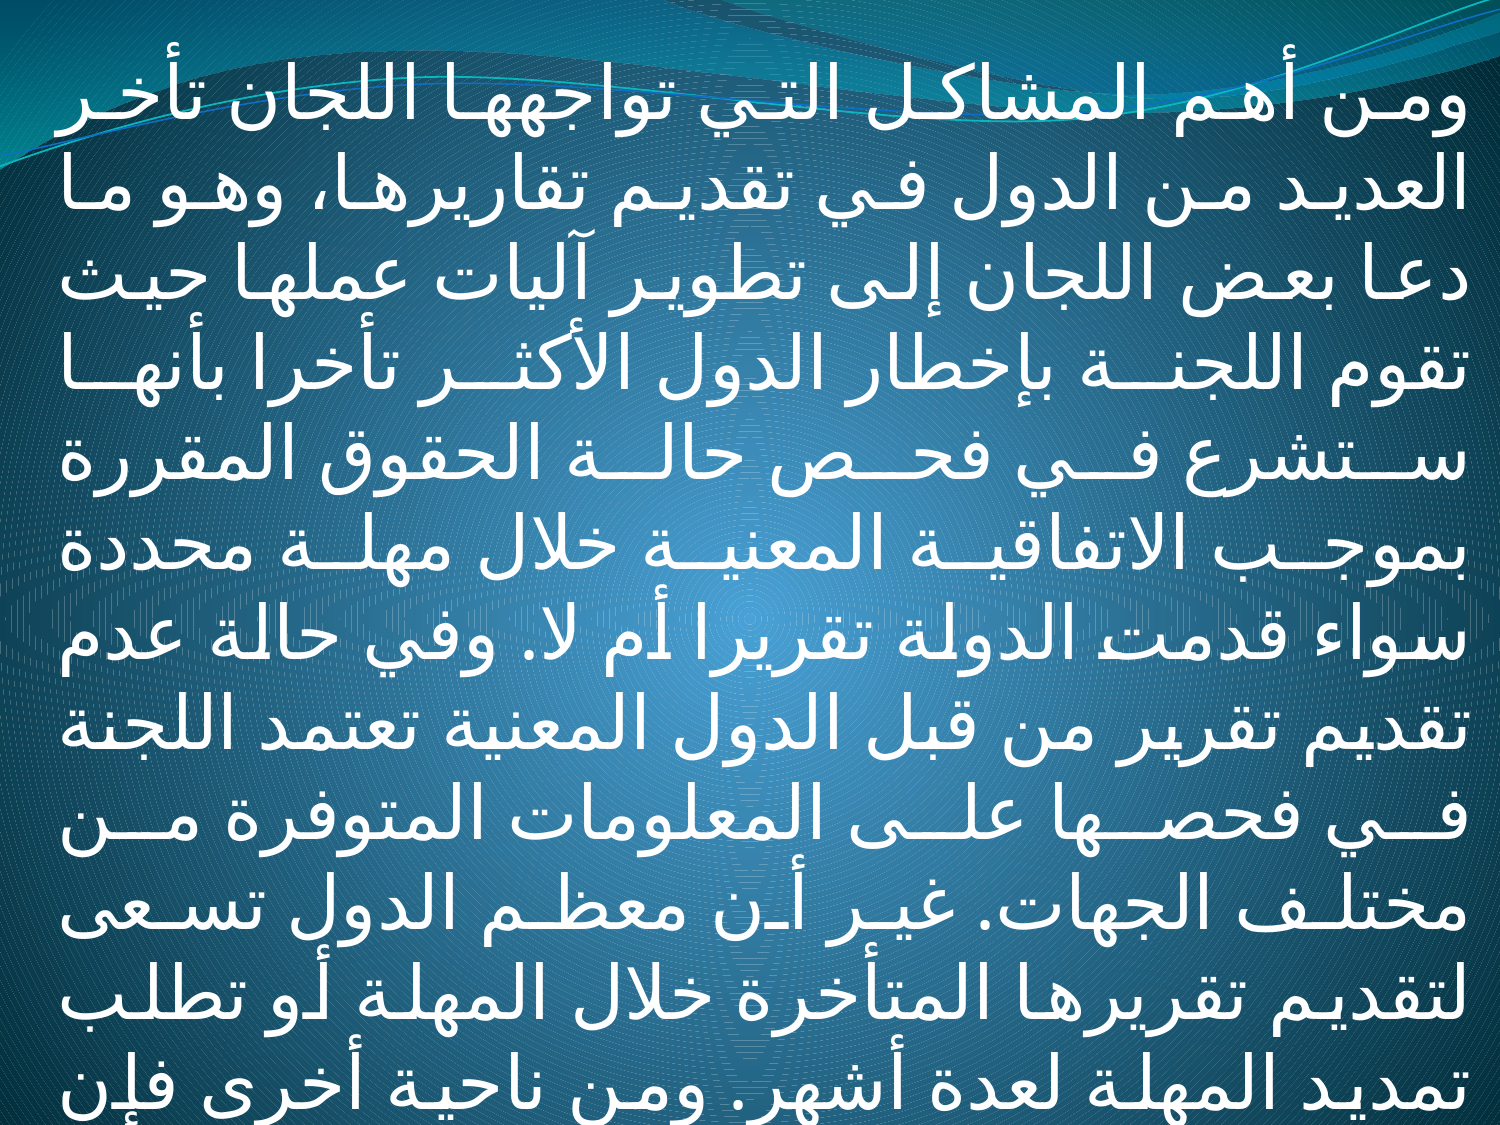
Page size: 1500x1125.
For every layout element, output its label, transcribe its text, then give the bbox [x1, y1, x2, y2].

subtitle ومن أهم المشاكل التي تواجهها اللجان تأخر العديد من الدول في تقديم تقاريرها، وهو ما دعا بعض اللجان إلى تطوير آليات عملها حيث تقوم اللجنة بإخطار الدول الأكثر تأخرا بأنها ستشرع في فحص حالة الحقوق المقررة بموجب الاتفاقية المعنية خلال مهلة محددة سواء قدمت الدولة تقريرا أم لا. وفي حالة عدم تقديم تقرير من قبل الدول المعنية تعتمد اللجنة في فحصها على المعلومات المتوفرة من مختلف الجهات. غير أن معظم الدول تسعى لتقديم تقريرها المتأخرة خلال المهلة أو تطلب تمديد المهلة لعدة أشهر. ومن ناحية أخرى فإن الأعباء الملقاة على عاتق اللجان كبيرة قياسا على الوقت المتاح لها لإنجاز عملها وكذلك الموارد المحدودة المخصصة لها. [50, 37, 1475, 1088]
